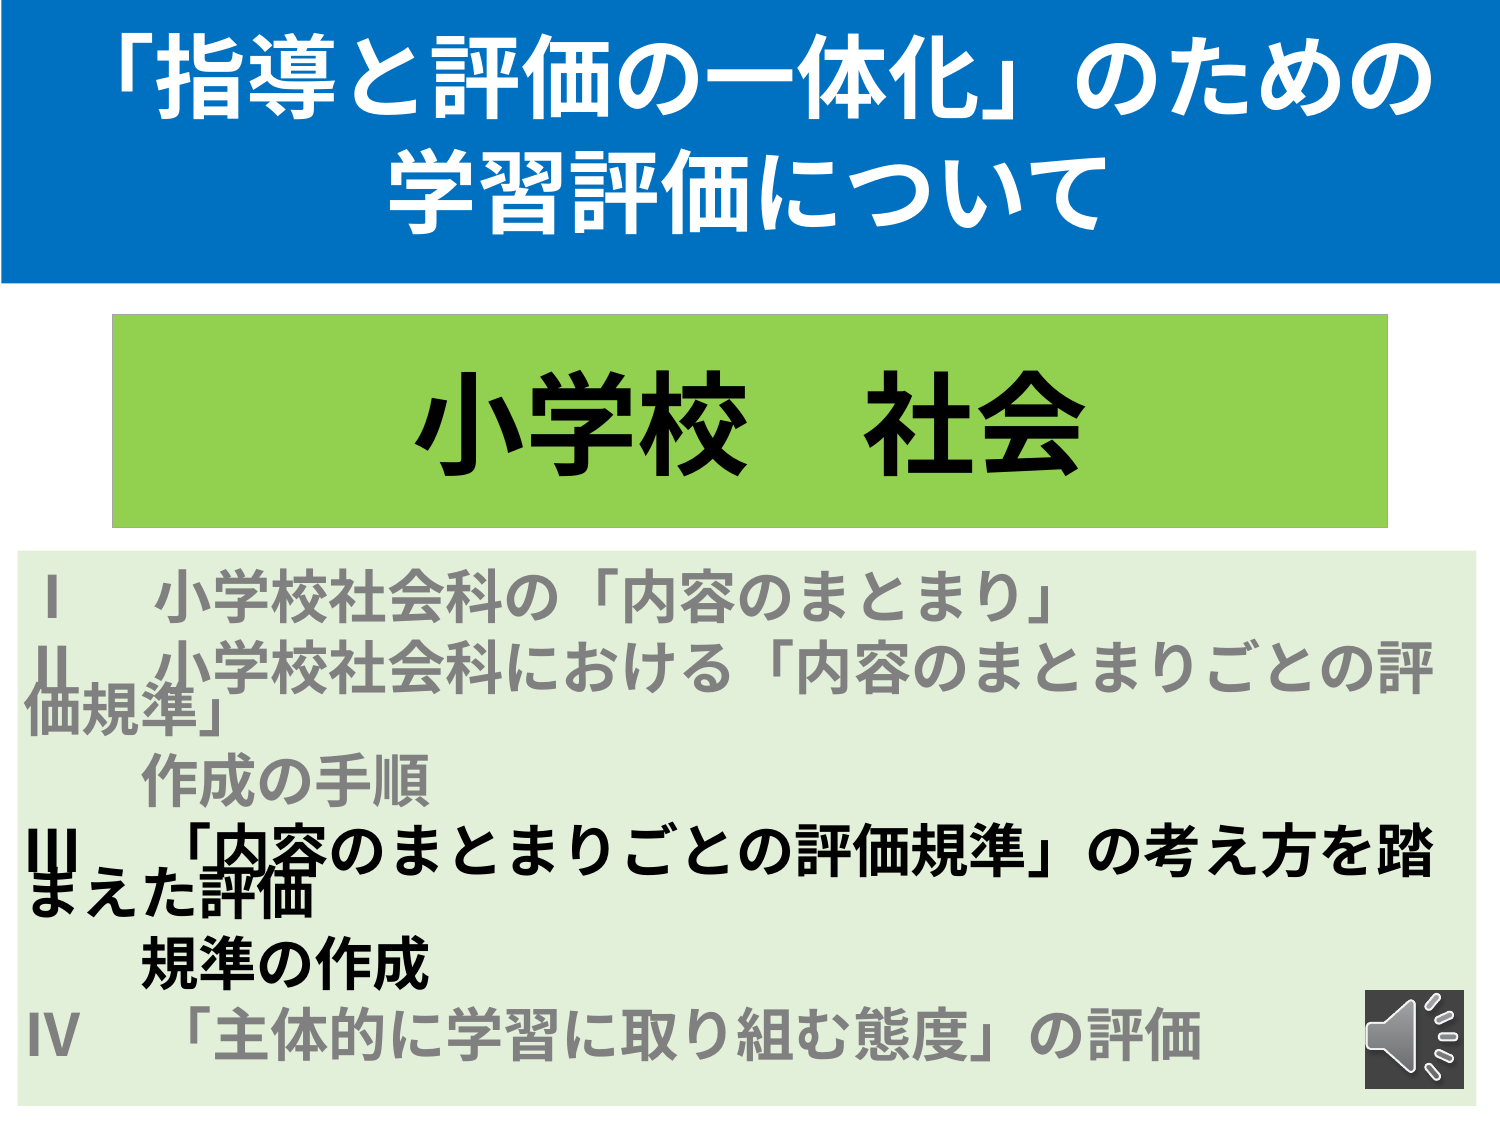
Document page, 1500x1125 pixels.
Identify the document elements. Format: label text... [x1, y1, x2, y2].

text_box 小学校 社会 [112, 314, 1388, 528]
picture [1364, 989, 1465, 1090]
subtitle 「指導と評価の一体化」のための 学習評価について [1, 0, 1500, 284]
text_box Ⅰ 小学校社会科の「内容のまとまり」 Ⅱ 小学校社会科における「内容のまとまりごとの評価規準」 作成の手順 Ⅲ 「内容のまとまりごとの評価規準」の考え方を踏まえた評価 規準の作成 Ⅳ 「主体的に学習に取り組む態度」の評価 [17, 550, 1477, 1106]
